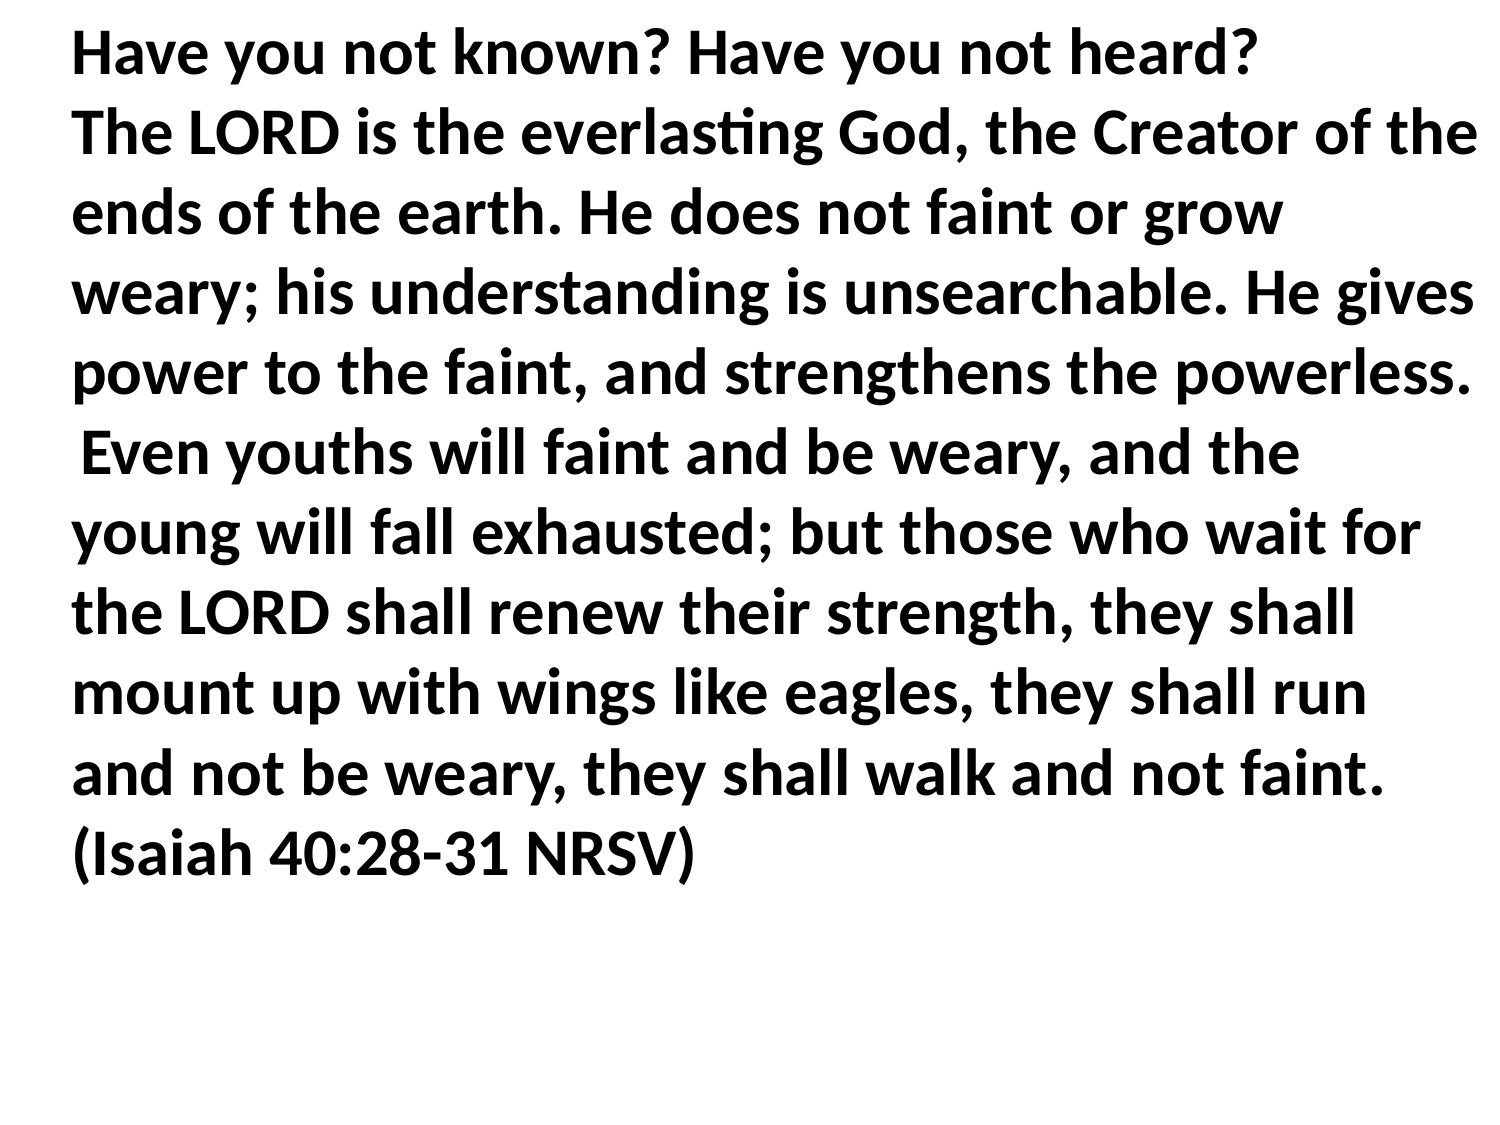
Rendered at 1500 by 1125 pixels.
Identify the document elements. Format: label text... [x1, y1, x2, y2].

list Have you not known? Have you not heard? The Lord is the everlasting God, the Creator of the ends of the earth. He does not faint or grow weary; his understanding is unsearchable. He gives power to the faint, and strengthens the powerless. Even youths will faint and be weary, and the young will fall exhausted; but those who wait for the Lord shall renew their strength, they shall mount up with wings like eagles, they shall run and not be weary, they shall walk and not faint. (Isaiah 40:28-31 NRSV) [0, 0, 1500, 925]
